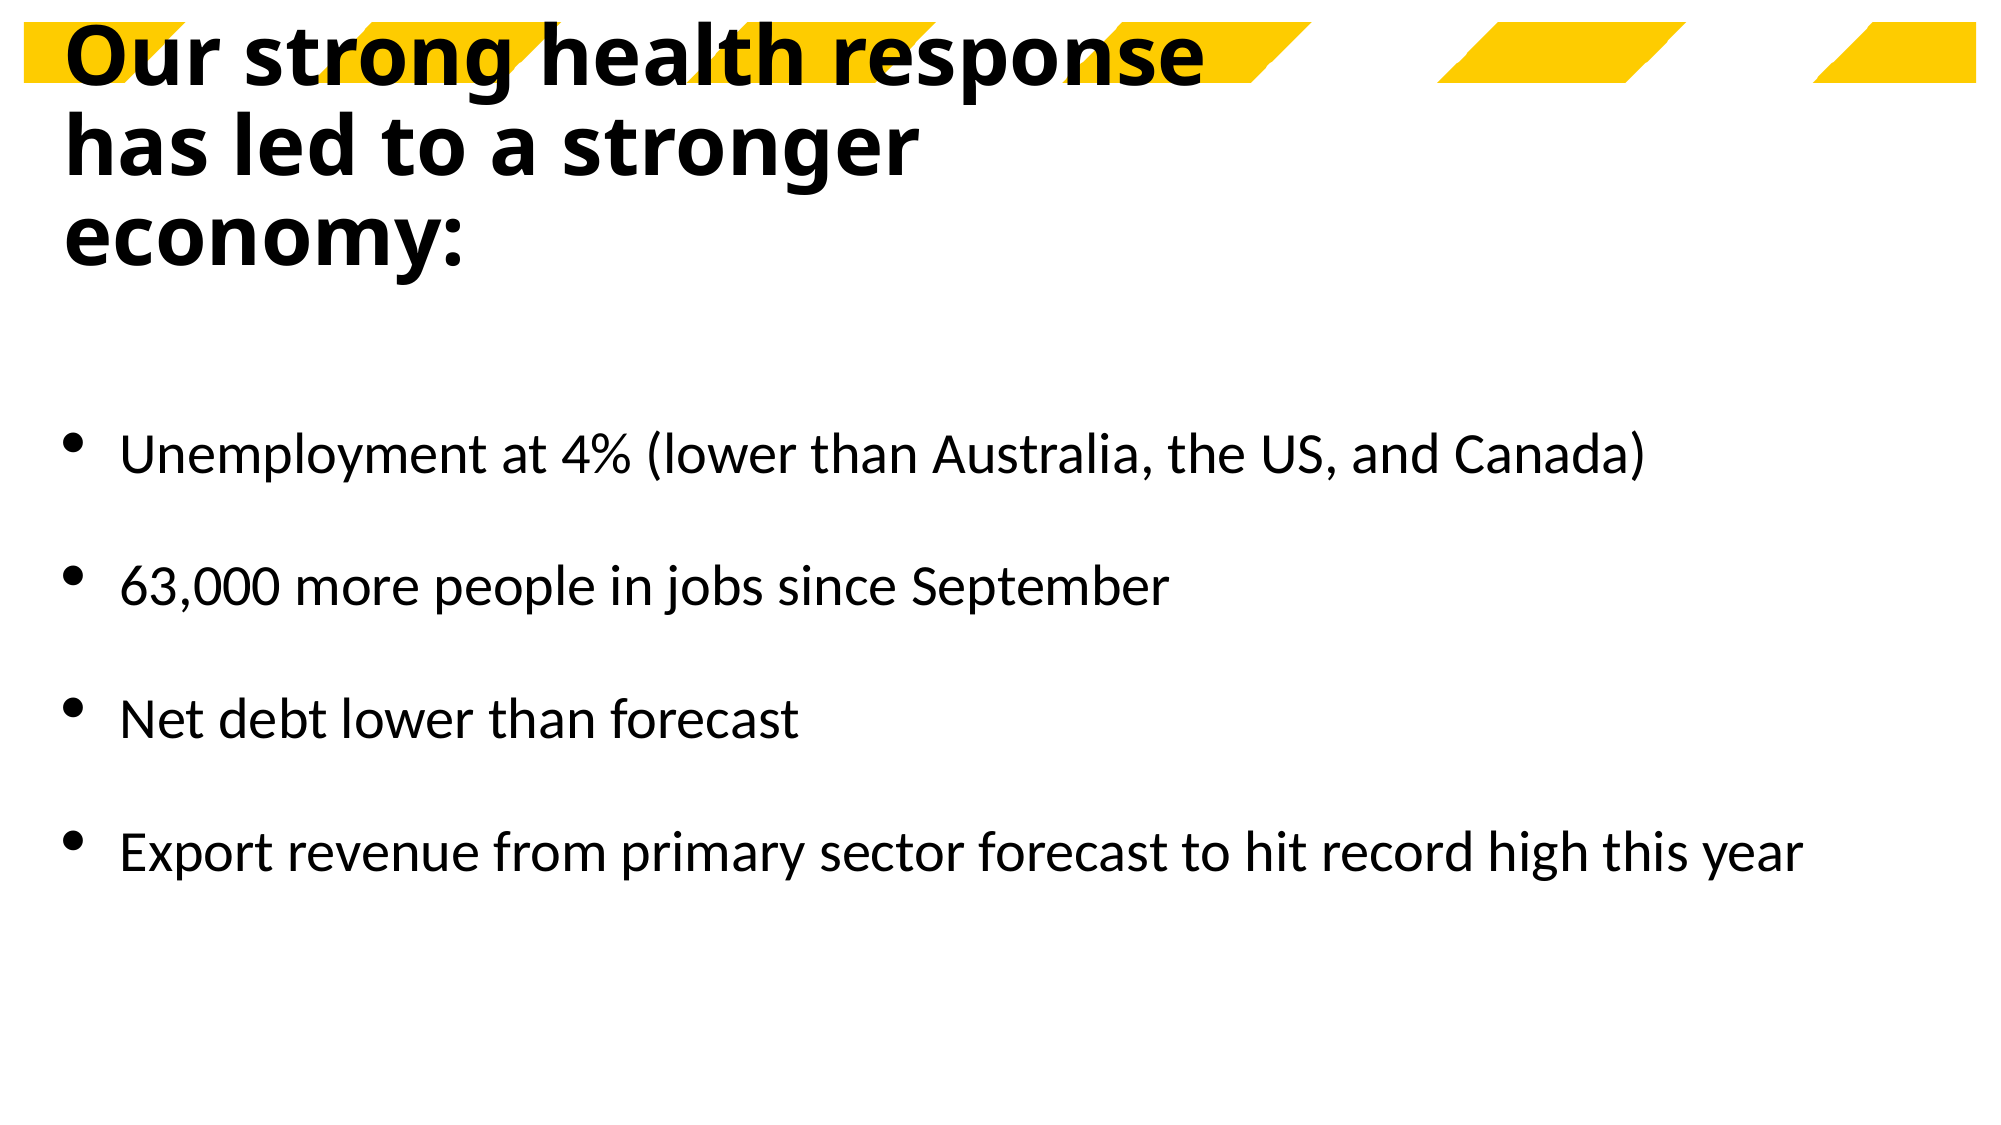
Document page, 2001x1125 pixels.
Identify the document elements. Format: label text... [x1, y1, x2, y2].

picture [23, 22, 1977, 83]
subtitle Unemployment at 4% (lower than Australia, the US, and Canada) 63,000 more people in jobs since September Net debt lower than forecast Export revenue from primary sector forecast to hit record high this year [48, 365, 1887, 987]
title Our strong health response has led to a stronger economy: [48, 106, 1320, 365]
